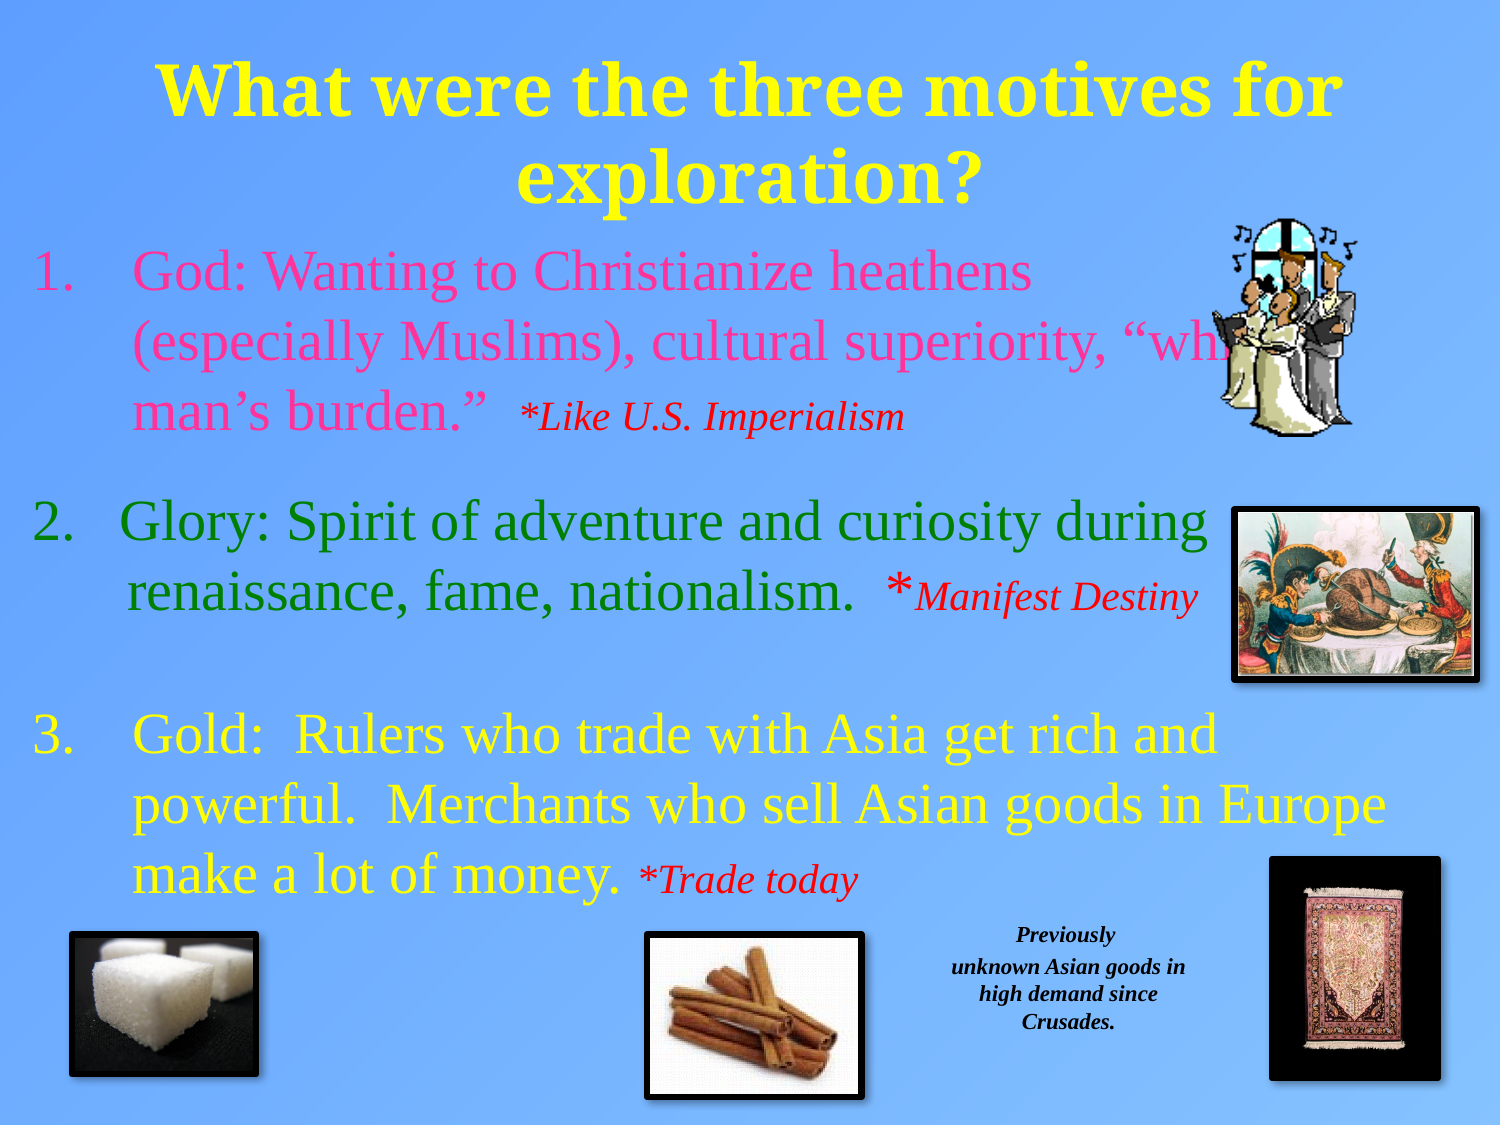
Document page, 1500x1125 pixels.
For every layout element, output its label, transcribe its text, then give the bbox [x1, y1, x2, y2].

picture [1237, 512, 1475, 677]
picture [649, 937, 859, 1094]
picture [1274, 862, 1435, 1076]
title What were the three motives for exploration? [36, 36, 1463, 226]
text_box 2. Glory: Spirit of adventure and curiosity during renaissance, fame, nationalism. *Manifest Destiny [24, 474, 1263, 687]
picture [74, 937, 254, 1072]
text_box Gold: Rulers who trade with Asia get rich and powerful. Merchants who sell Asian goods in Europe make a lot of money. *Trade today [24, 687, 1450, 1029]
picture [1212, 212, 1363, 437]
list God: Wanting to Christianize heathens (especially Muslims), cultural superiority, “white man’s burden.” *Like U.S. Imperialism [24, 224, 1288, 476]
text_box Previously unknown Asian goods in high demand since Crusades. [937, 912, 1200, 1042]
